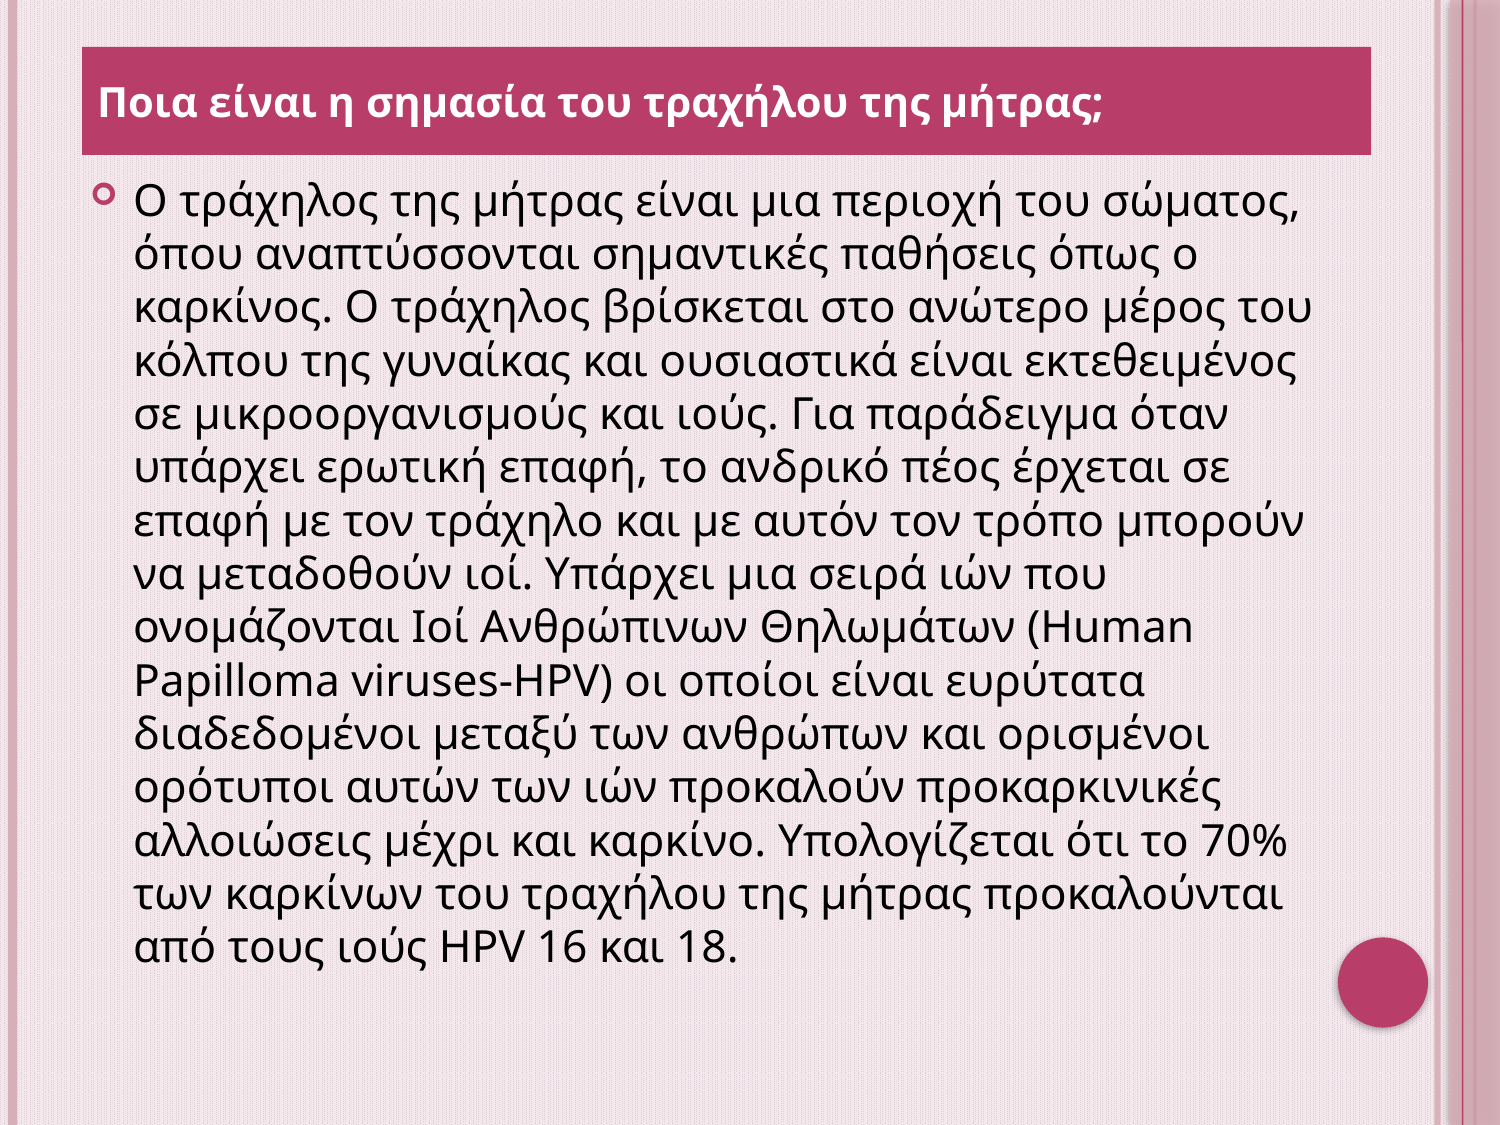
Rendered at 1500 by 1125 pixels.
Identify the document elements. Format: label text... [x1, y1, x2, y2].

list Ο τράχηλος της μήτρας είναι μια περιοχή του σώματος, όπου αναπτύσσονται σημαντικές παθήσεις όπως ο καρκίνος. Ο τράχηλος βρίσκεται στο ανώτερο μέρος του κόλπου της γυναίκας και ουσιαστικά είναι εκτεθειμένος σε μικροοργανισμούς και ιούς. Για παράδειγμα όταν υπάρχει ερωτική επαφή, το ανδρικό πέος έρχεται σε επαφή με τον τράχηλο και με αυτόν τον τρόπο μπορούν να μεταδοθούν ιοί. Υπάρχει μια σειρά ιών που ονομάζονται Ιοί Ανθρώπινων Θηλωμάτων (Human Papilloma viruses-HPV) οι οποίοι είναι ευρύτατα διαδεδομένοι μεταξύ των ανθρώπων και ορισμένοι ορότυποι αυτών των ιών προκαλούν προκαρκινικές αλλοιώσεις μέχρι και καρκίνο. Υπολογίζεται ότι το 70% των καρκίνων του τραχήλου της μήτρας προκαλούνται από τους ιούς HPV 16 και 18. [74, 163, 1337, 1026]
list Ποια είναι η σημασία του τραχήλου της μήτρας; [81, 46, 1372, 156]
